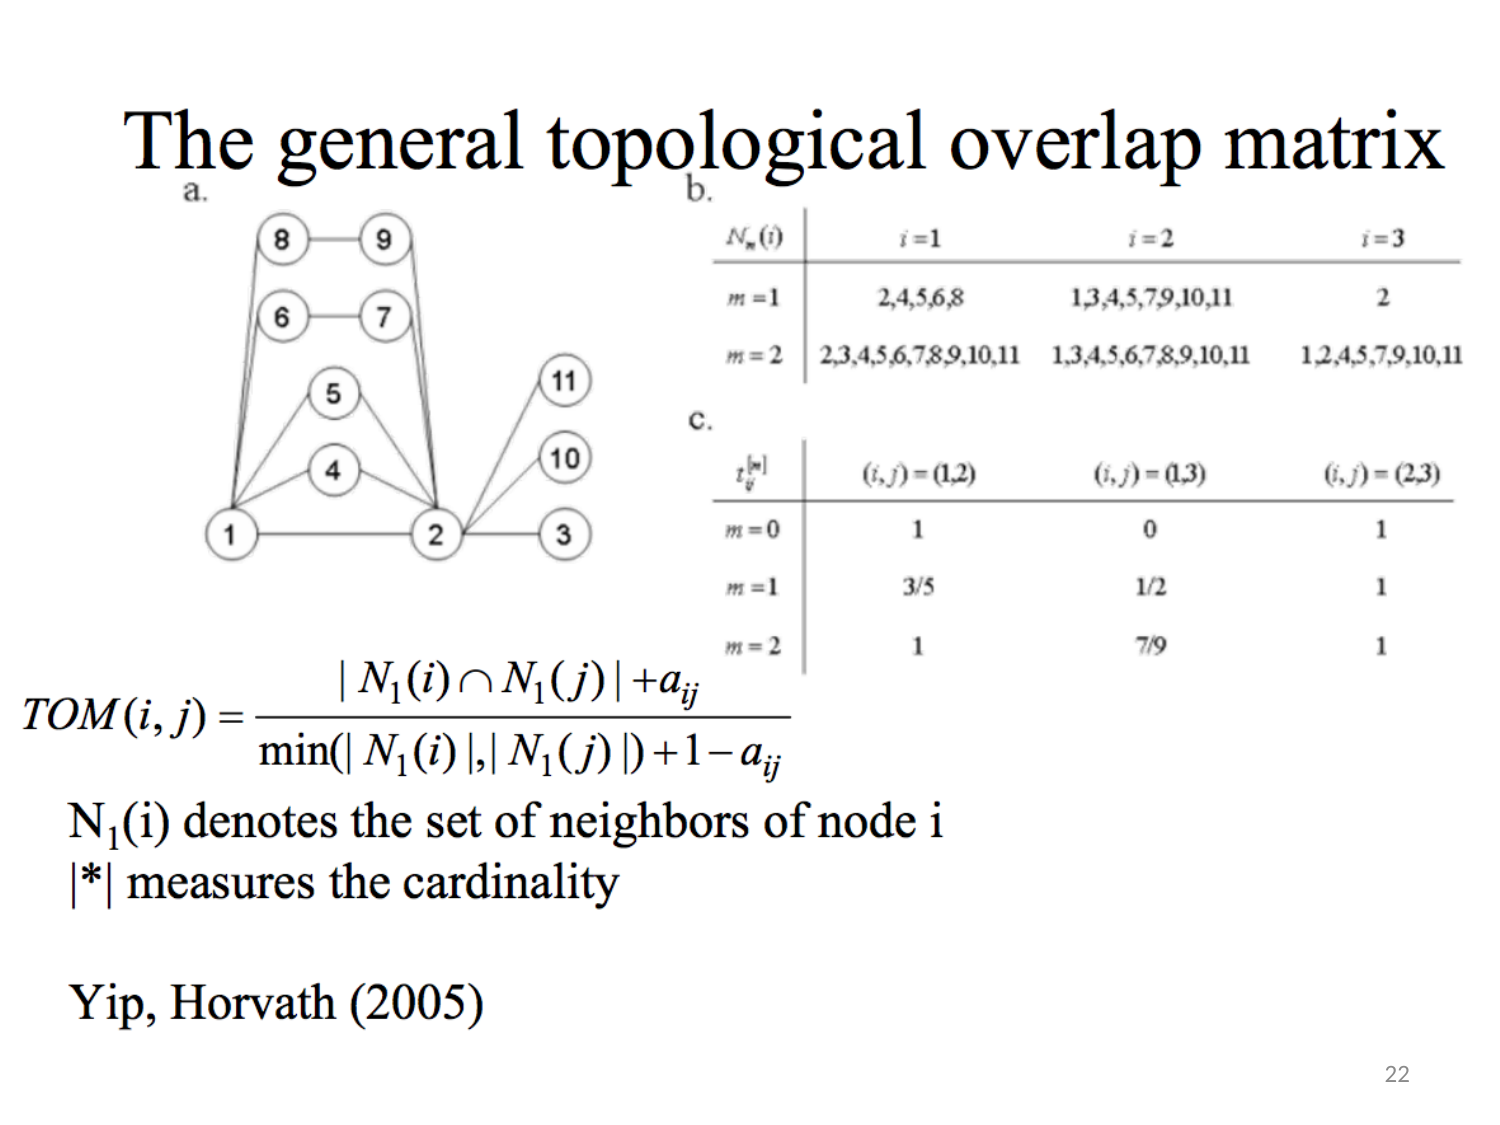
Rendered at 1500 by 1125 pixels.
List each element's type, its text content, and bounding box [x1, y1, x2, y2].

slide_number 22 [1074, 1054, 1425, 1103]
picture [0, 76, 1500, 1047]
